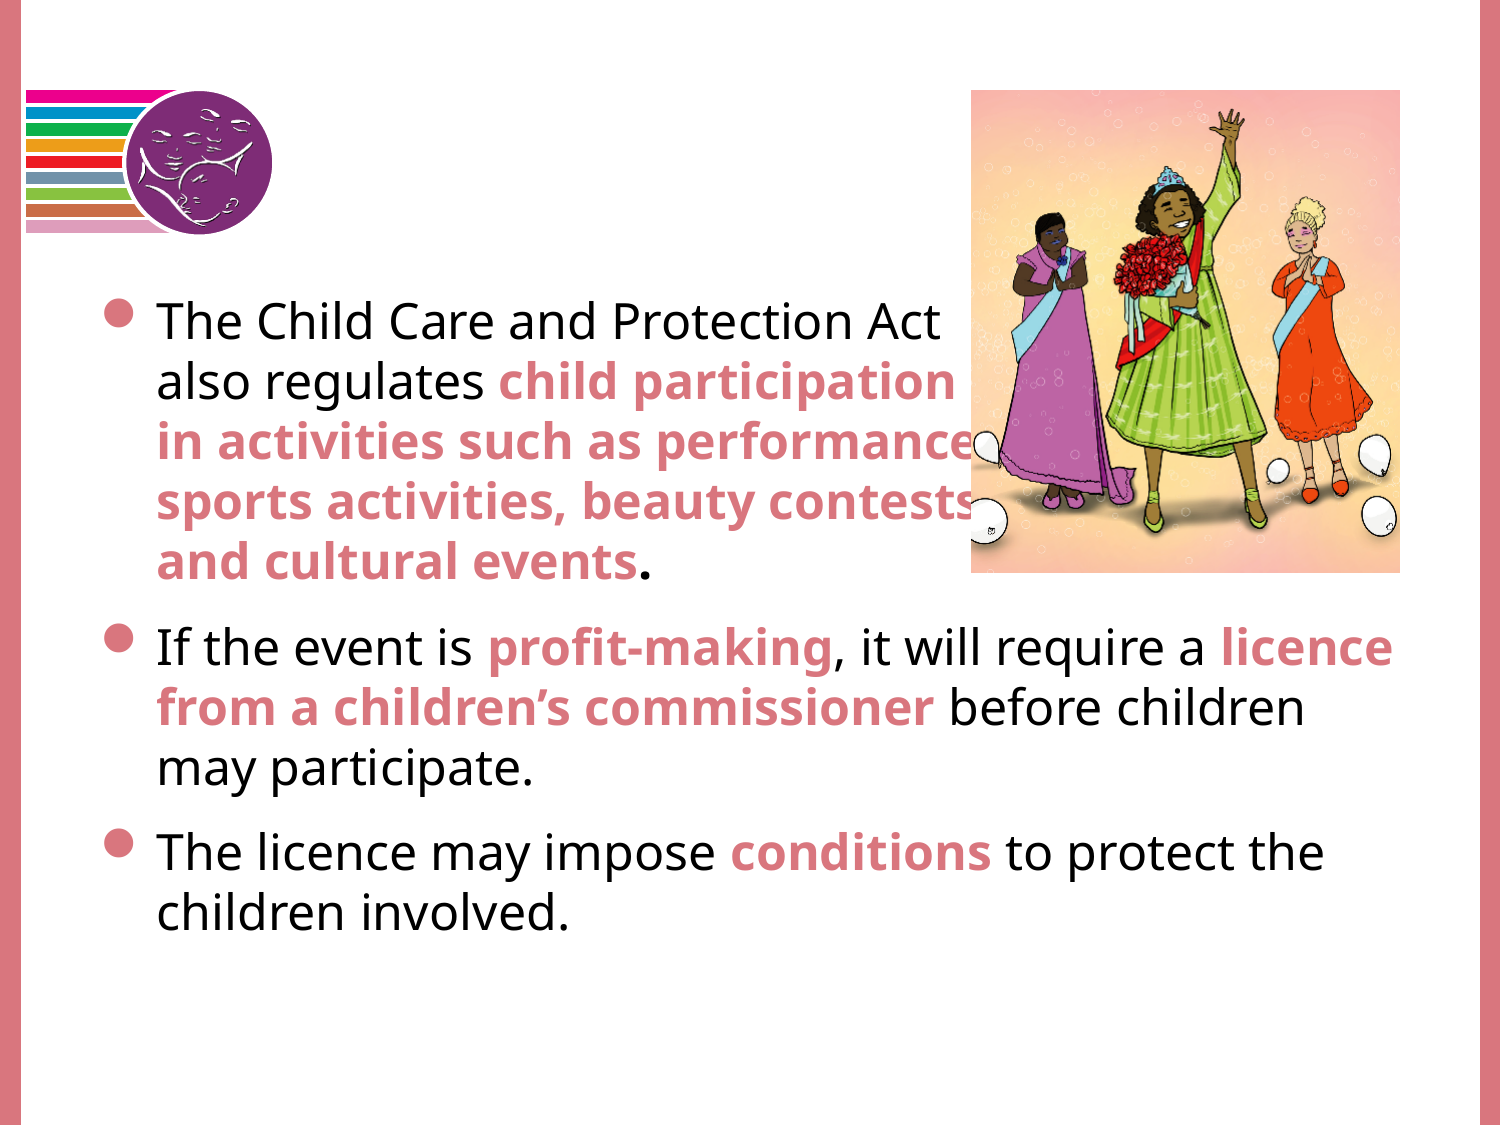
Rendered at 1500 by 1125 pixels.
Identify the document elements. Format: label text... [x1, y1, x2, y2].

text_box The Child Care and Protection Act also regulates child participation in activities such as performances, sports activities, beauty contests and cultural events. If the event is profit-making, it will require a licence from a children’s commissioner before children may participate. The licence may impose conditions to protect the children involved. [100, 290, 1400, 941]
picture [971, 90, 1400, 574]
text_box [25, 88, 275, 237]
